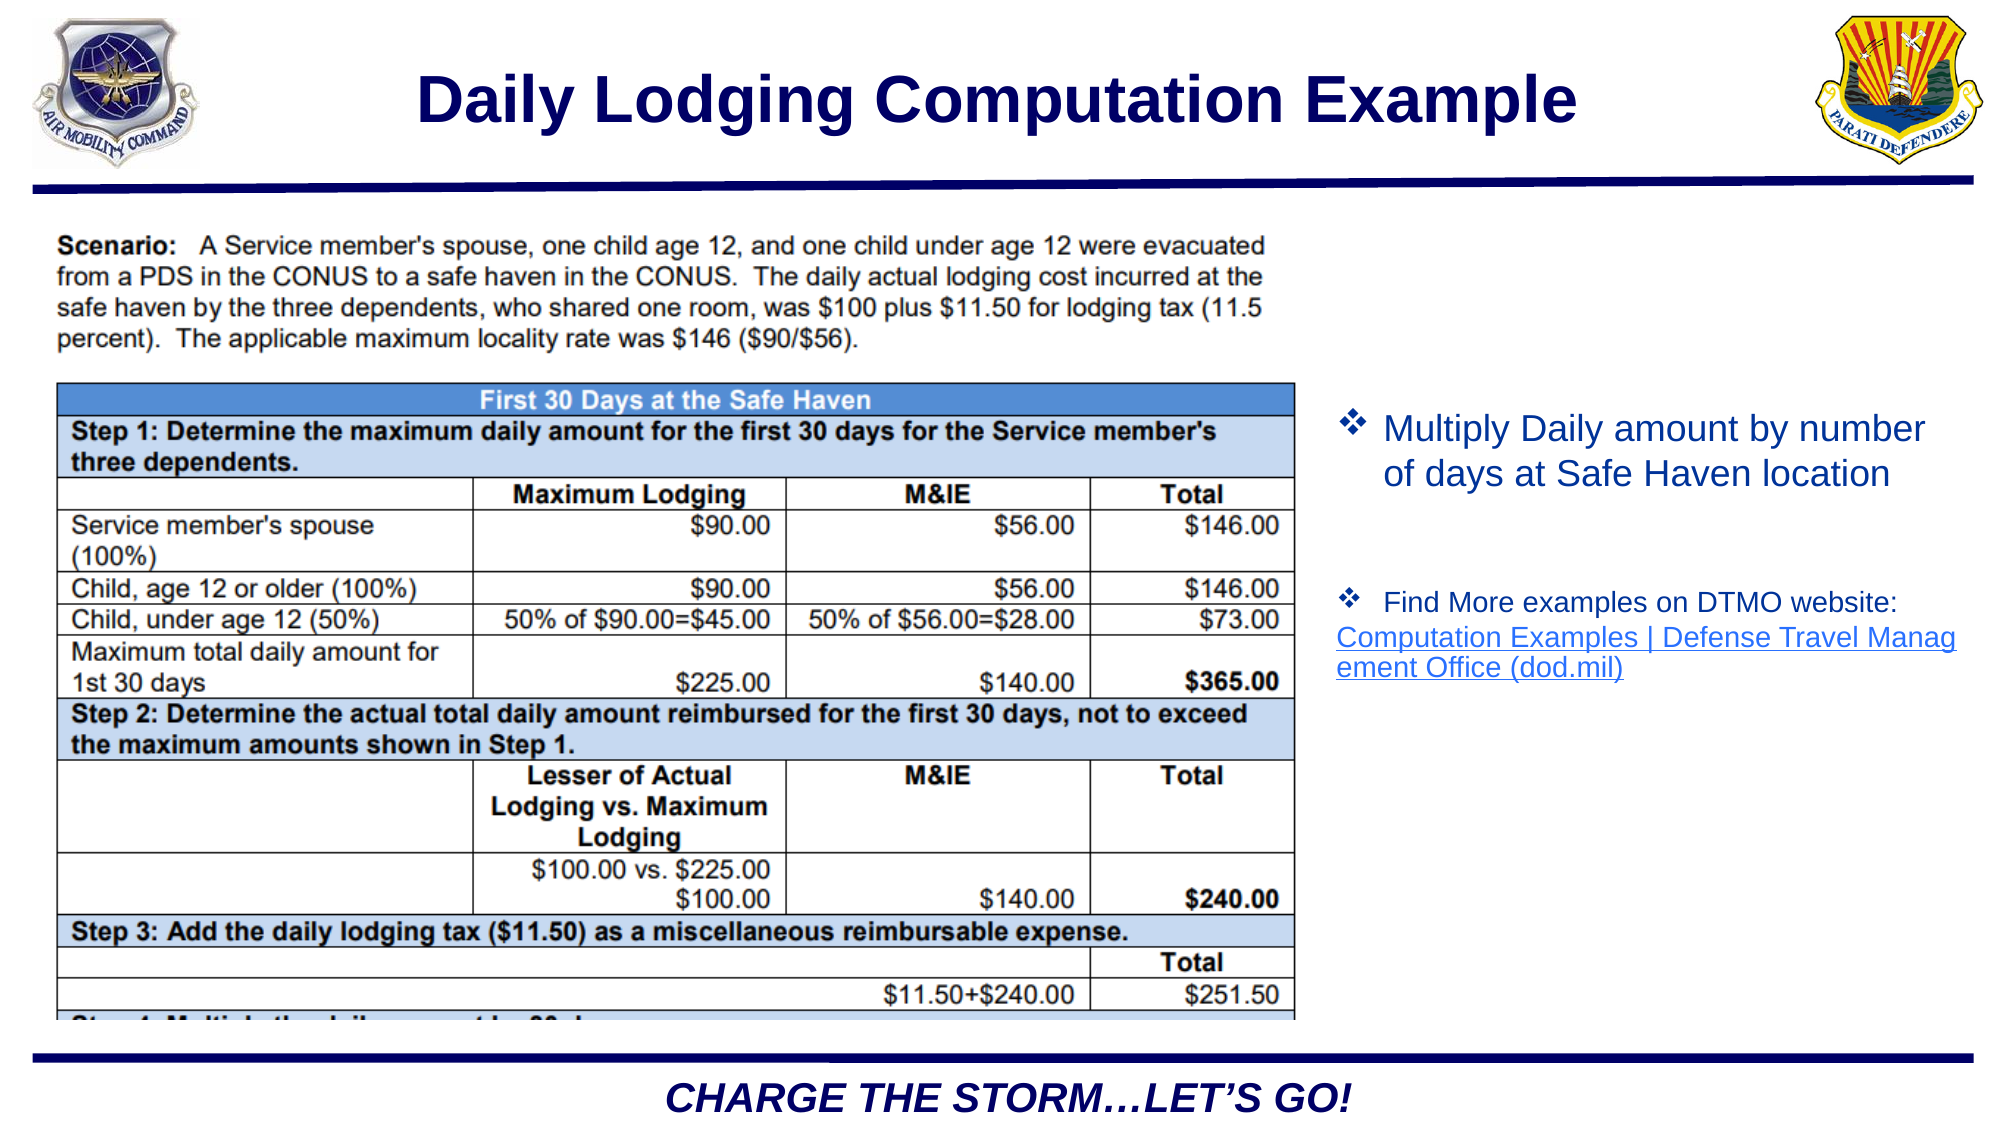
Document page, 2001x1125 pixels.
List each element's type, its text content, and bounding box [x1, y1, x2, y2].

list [16, 215, 1323, 1020]
text_box Multiply Daily amount by number of days at Safe Haven location Find More examples on DTMO website: Computation Examples | Defense Travel Management Office (dod.mil) [1326, 351, 1973, 707]
title Daily Lodging Computation Example [271, 1, 1725, 190]
picture [32, 18, 200, 169]
picture [1805, 8, 1990, 171]
